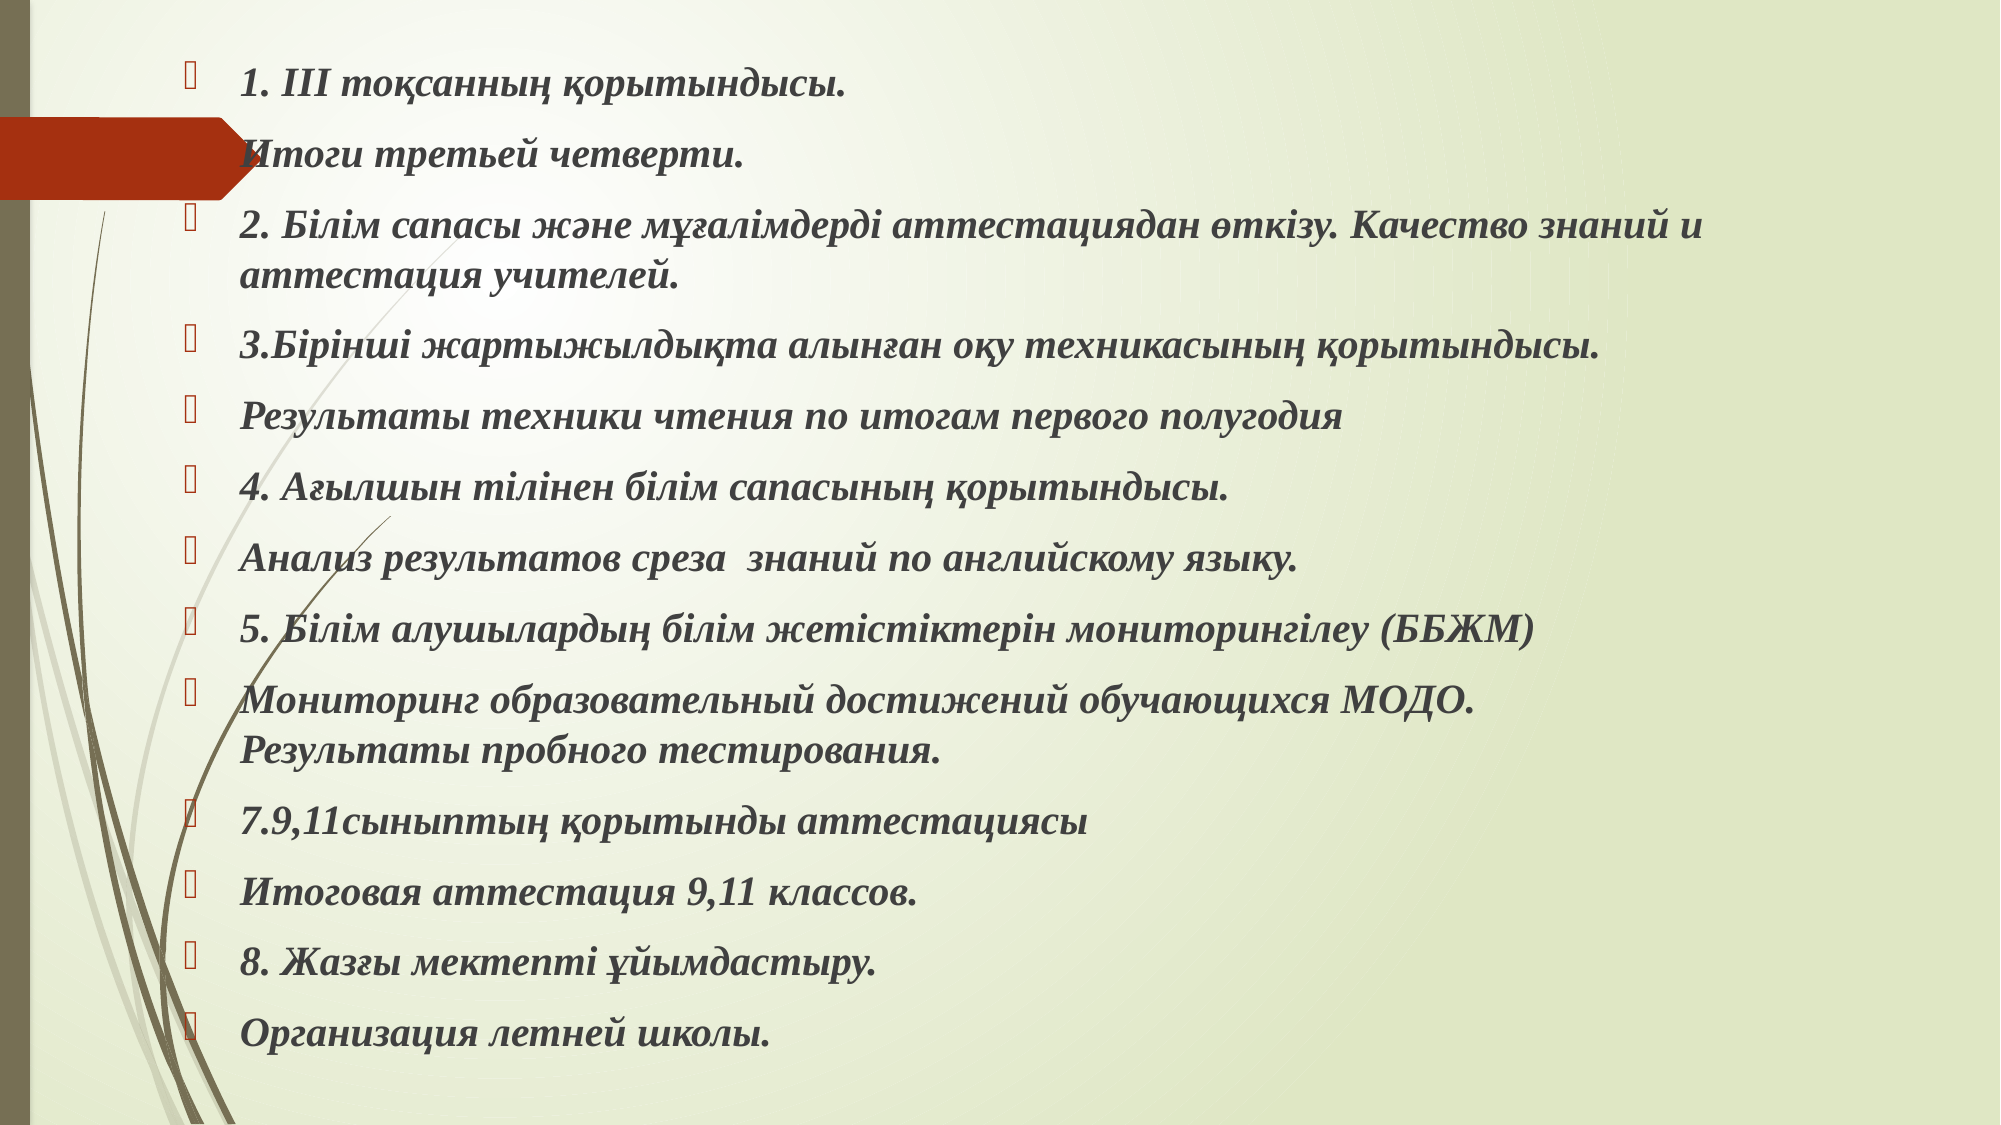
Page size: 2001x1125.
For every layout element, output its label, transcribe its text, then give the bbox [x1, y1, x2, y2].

list 1. ІІІ тоқсанның қорытындысы. Итоги третьей четверти. 2. Білім сапасы және мұғалімдерді аттестациядан өткізу. Качество знаний и аттестация учителей. 3.Бірінші жартыжылдықта алынған оқу техникасының қорытындысы. Результаты техники чтения по итогам первого полугодия 4. Ағылшын тілінен білім сапасының қорытындысы. Анализ результатов среза знаний по английскому языку. 5. Білім алушылардың білім жетістіктерін мониторингілеу (ББЖМ) Мониторинг образовательный достижений обучающихся МОДО. Результаты пробного тестирования. 7.9,11сыныптың қорытынды аттестациясы Итоговая аттестация 9,11 классов. 8. Жазғы мектепті ұйымдастыру. Организация летней школы. [168, 47, 1722, 1032]
